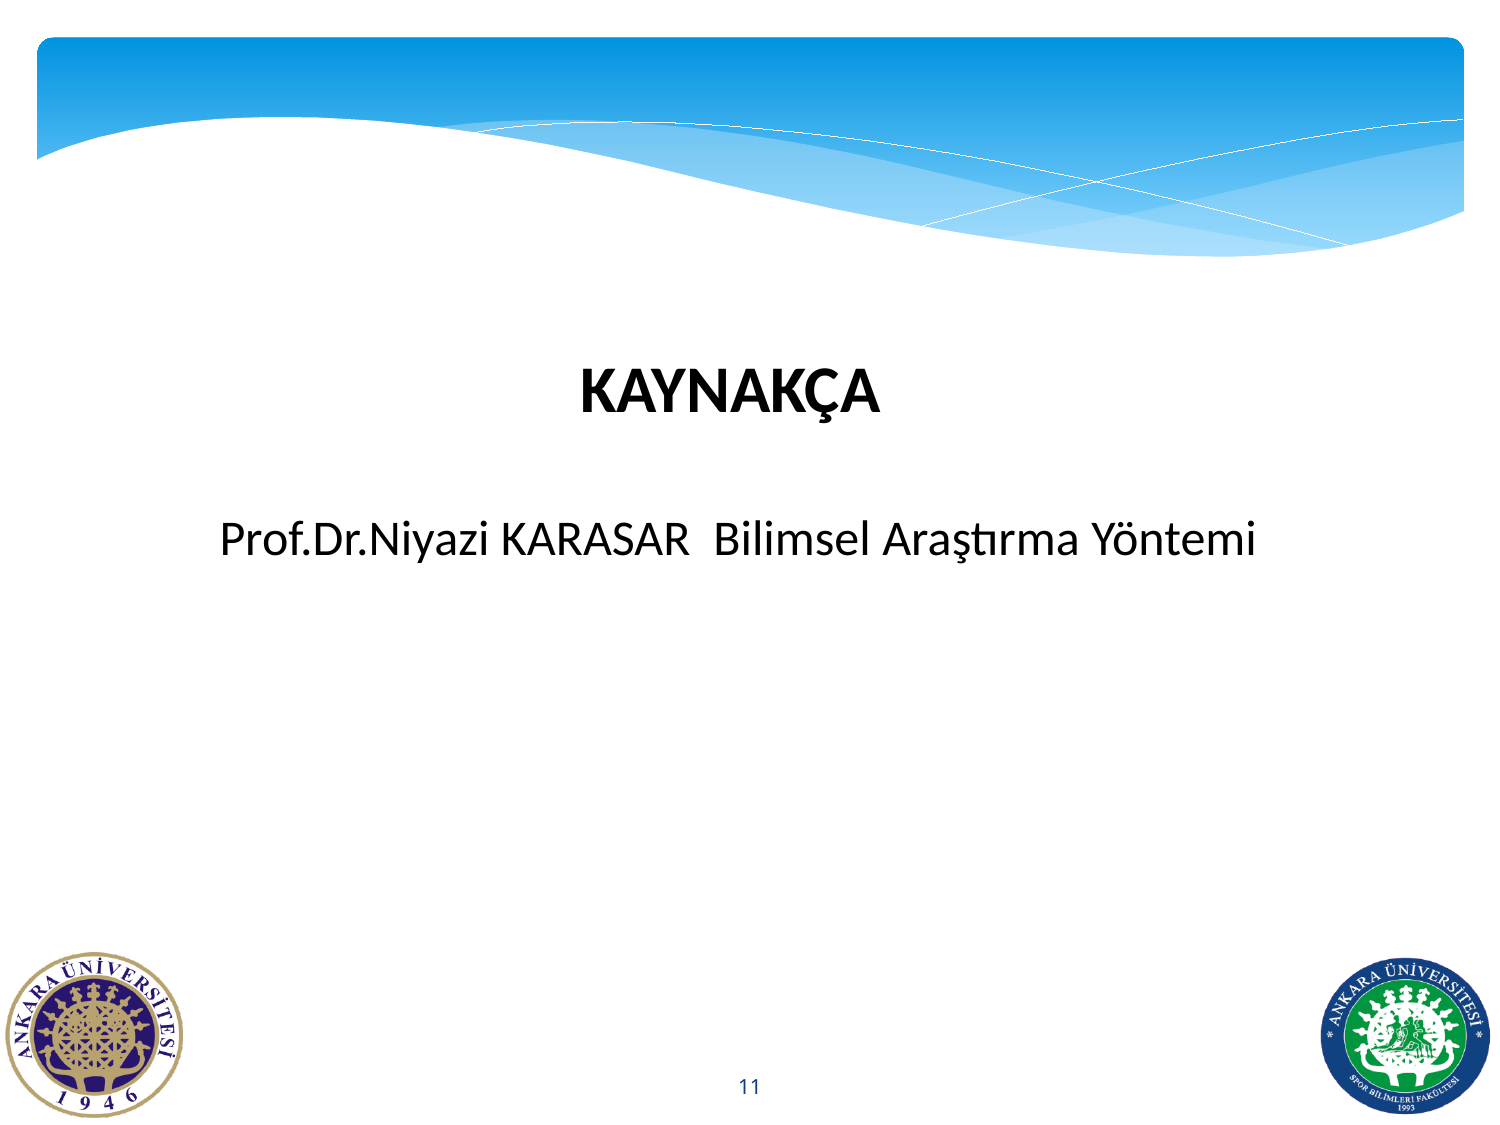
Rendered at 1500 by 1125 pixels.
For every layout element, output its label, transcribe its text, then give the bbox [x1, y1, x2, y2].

picture [5, 951, 184, 1118]
text_box KAYNAKÇA Prof.Dr.Niyazi KARASAR Bilimsel Araştırma Yöntemi [88, 338, 1388, 573]
slide_number 11 [654, 1057, 846, 1118]
picture [1316, 951, 1495, 1118]
